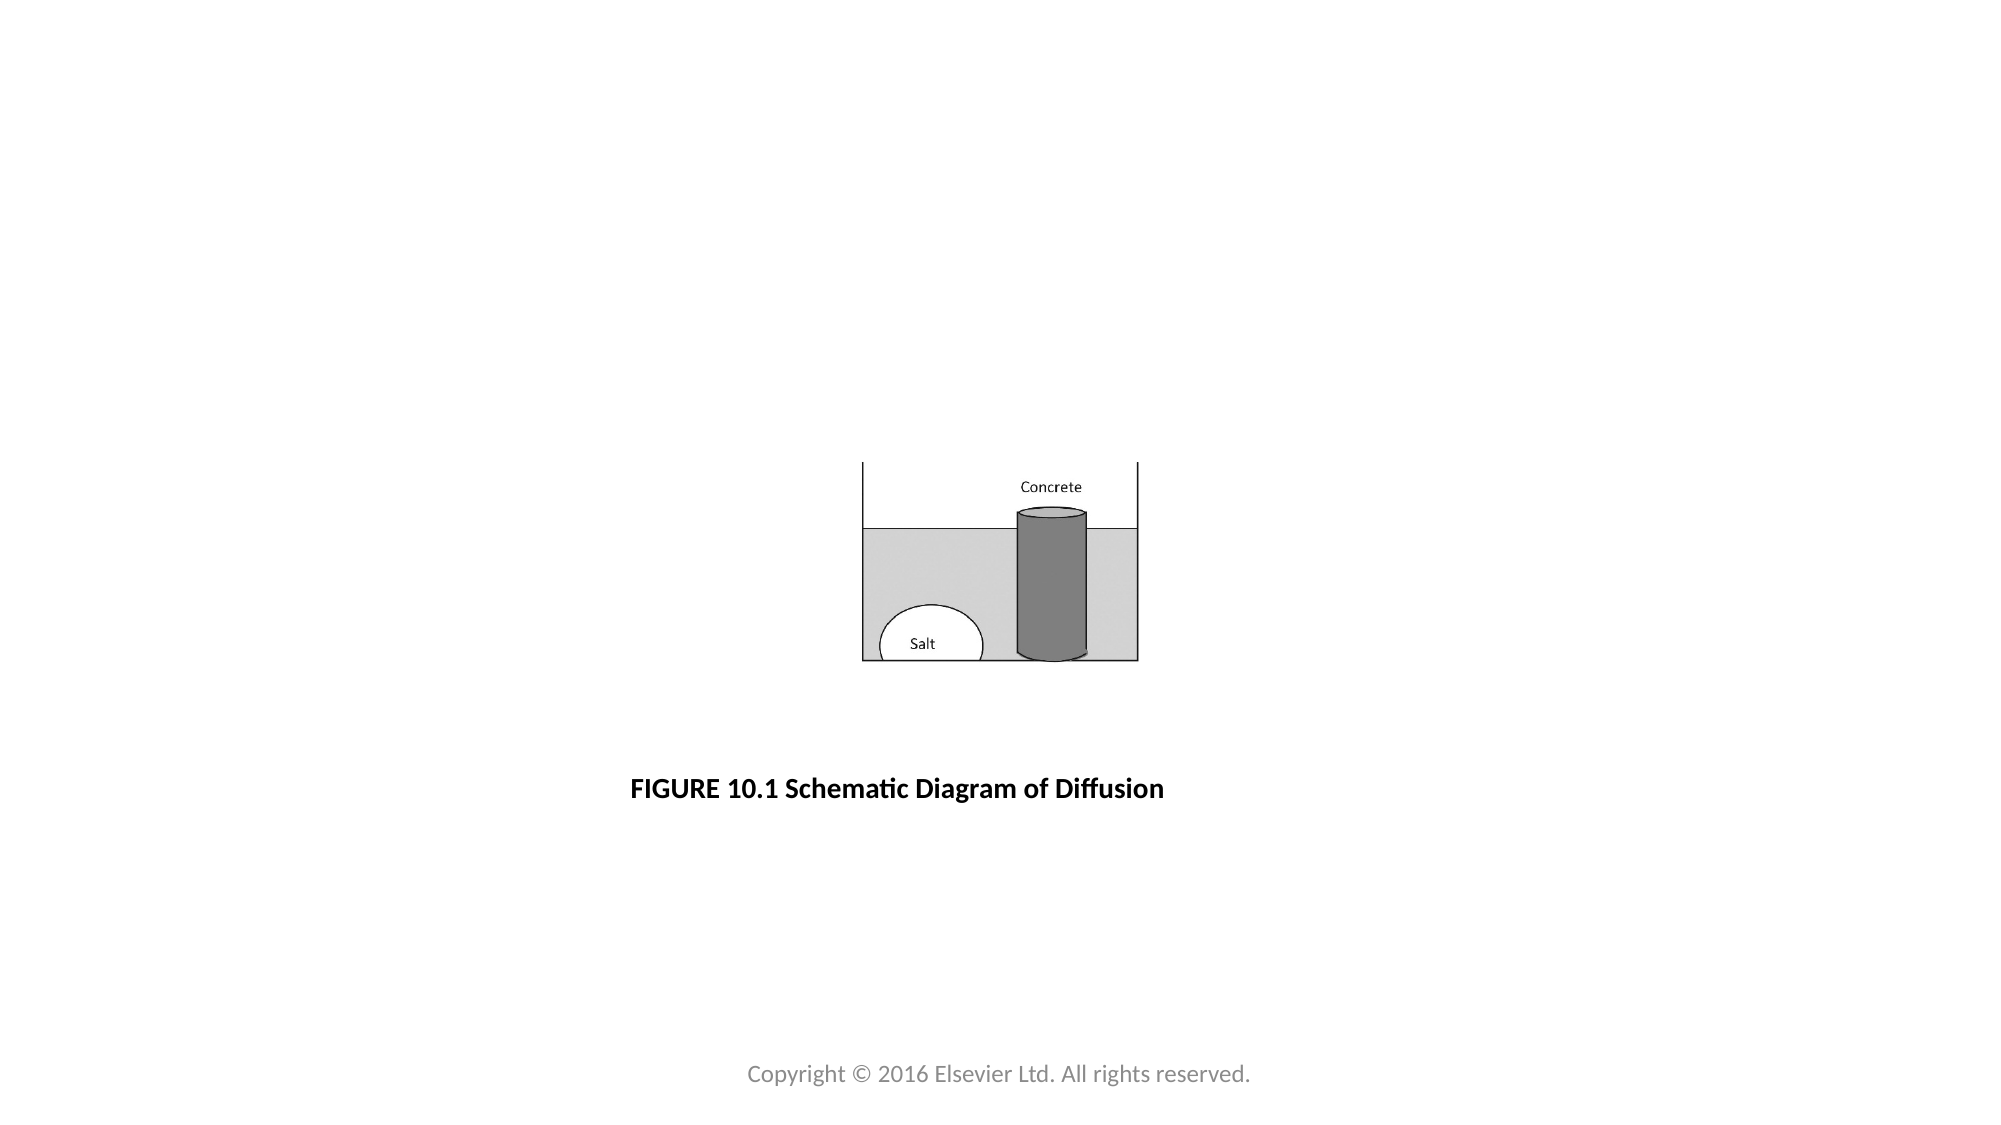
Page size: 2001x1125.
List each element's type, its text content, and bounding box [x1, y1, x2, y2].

picture [860, 461, 1139, 664]
footer Copyright © 2016 Elsevier Ltd. All rights reserved. [662, 1042, 1338, 1103]
text_box FIGURE 10.1 Schematic Diagram of Diffusion [615, 762, 1181, 812]
